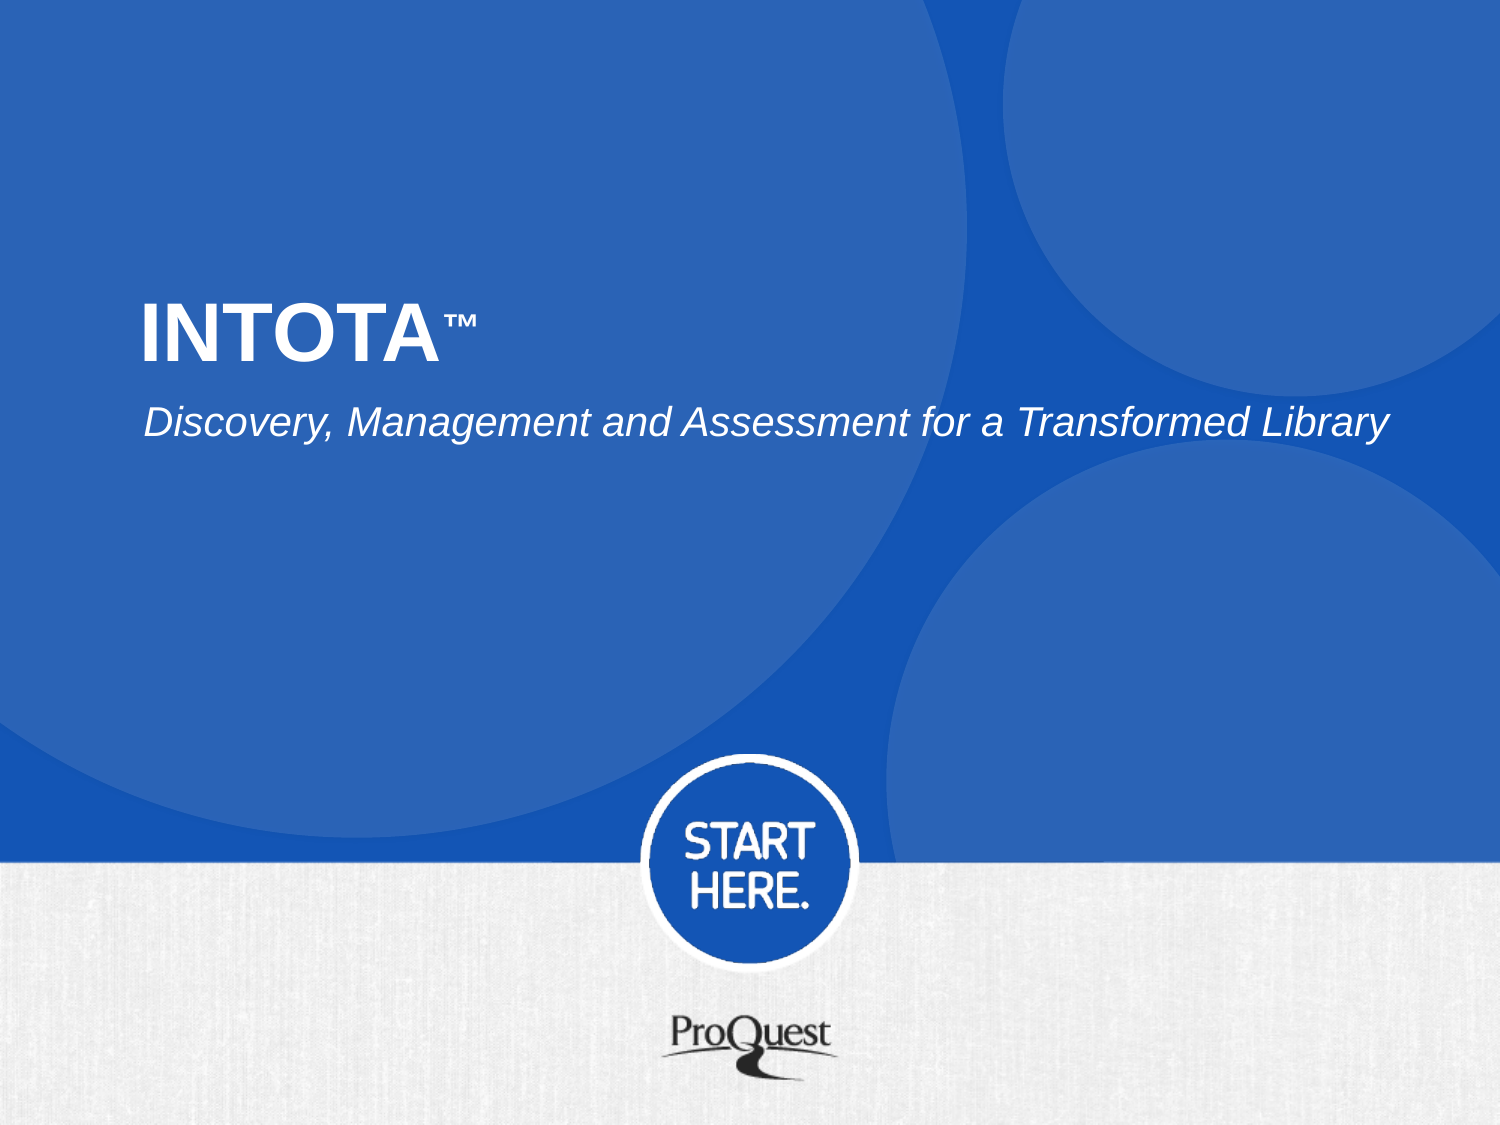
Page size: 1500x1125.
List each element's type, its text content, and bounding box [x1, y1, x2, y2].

picture [0, 754, 1500, 1125]
text_box INTOTA™ [125, 270, 1400, 387]
text_box Discovery, Management and Assessment for a Transformed Library [128, 328, 1456, 452]
